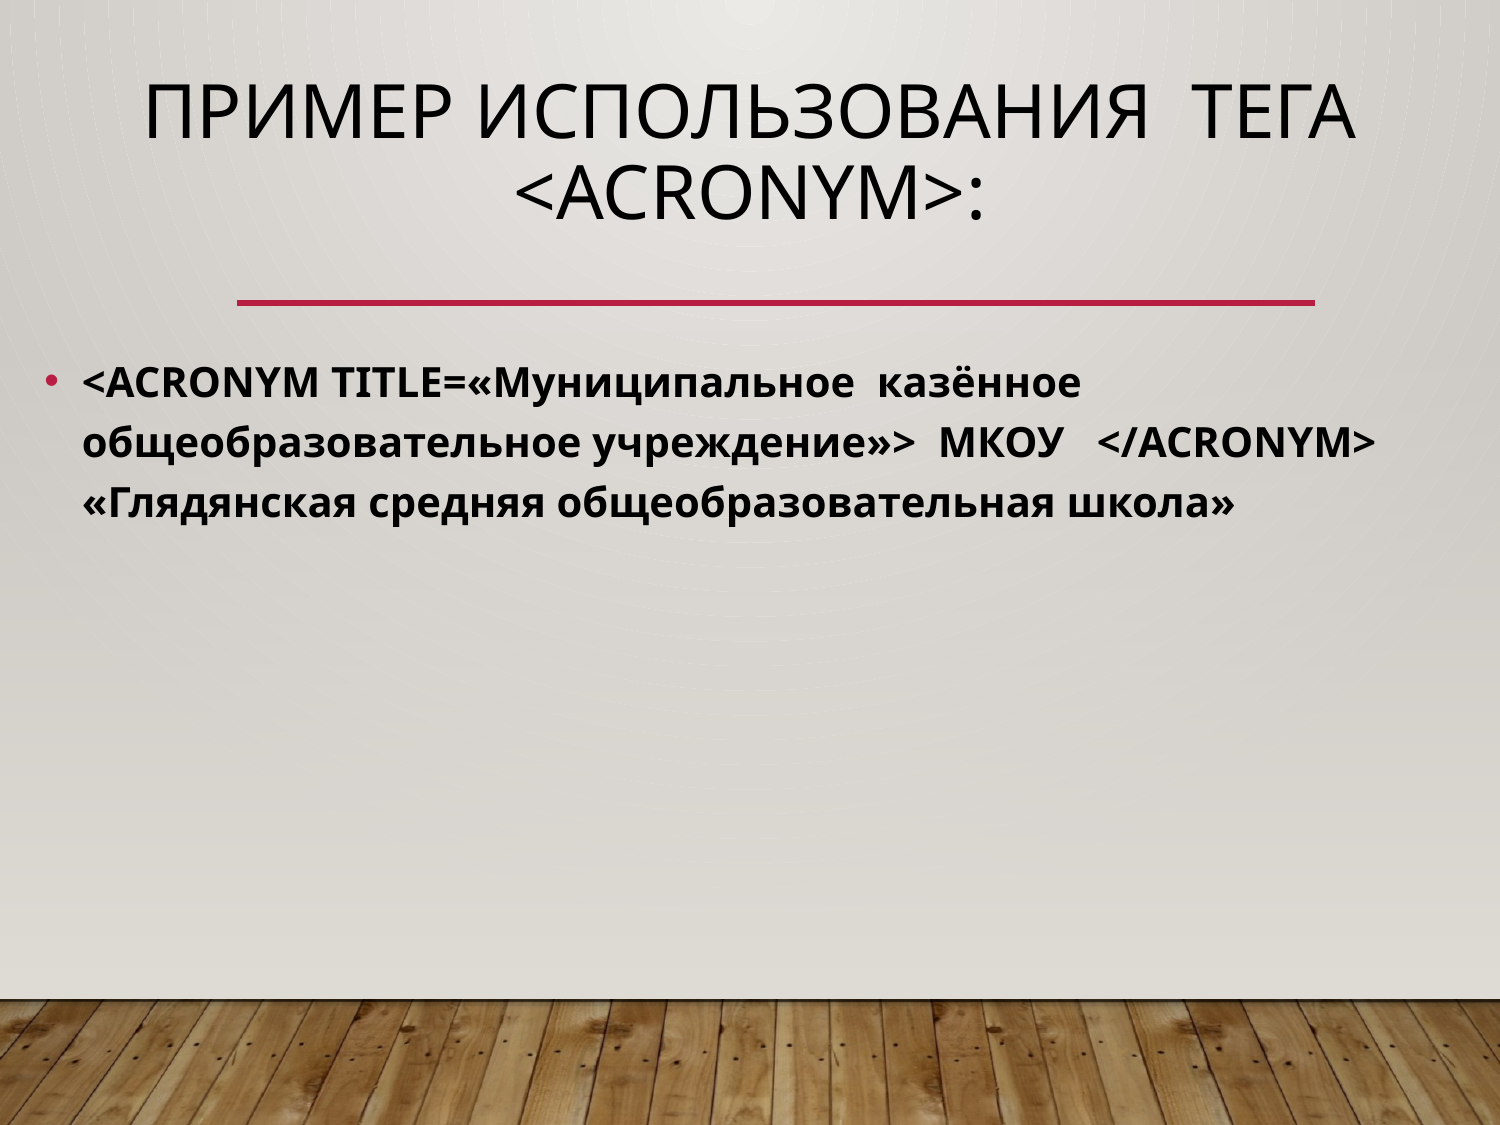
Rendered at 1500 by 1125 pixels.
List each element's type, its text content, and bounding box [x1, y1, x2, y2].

title Пример использования тега <ACRONYM>: [62, 66, 1438, 302]
picture [0, 999, 1500, 1125]
list <ACRONYM TITLE=«Муниципальное казённое общеобразовательное учреждение»> МКОУ </ACRONYM> «Глядянская средняя общеобразовательная школа» [29, 338, 1500, 1026]
